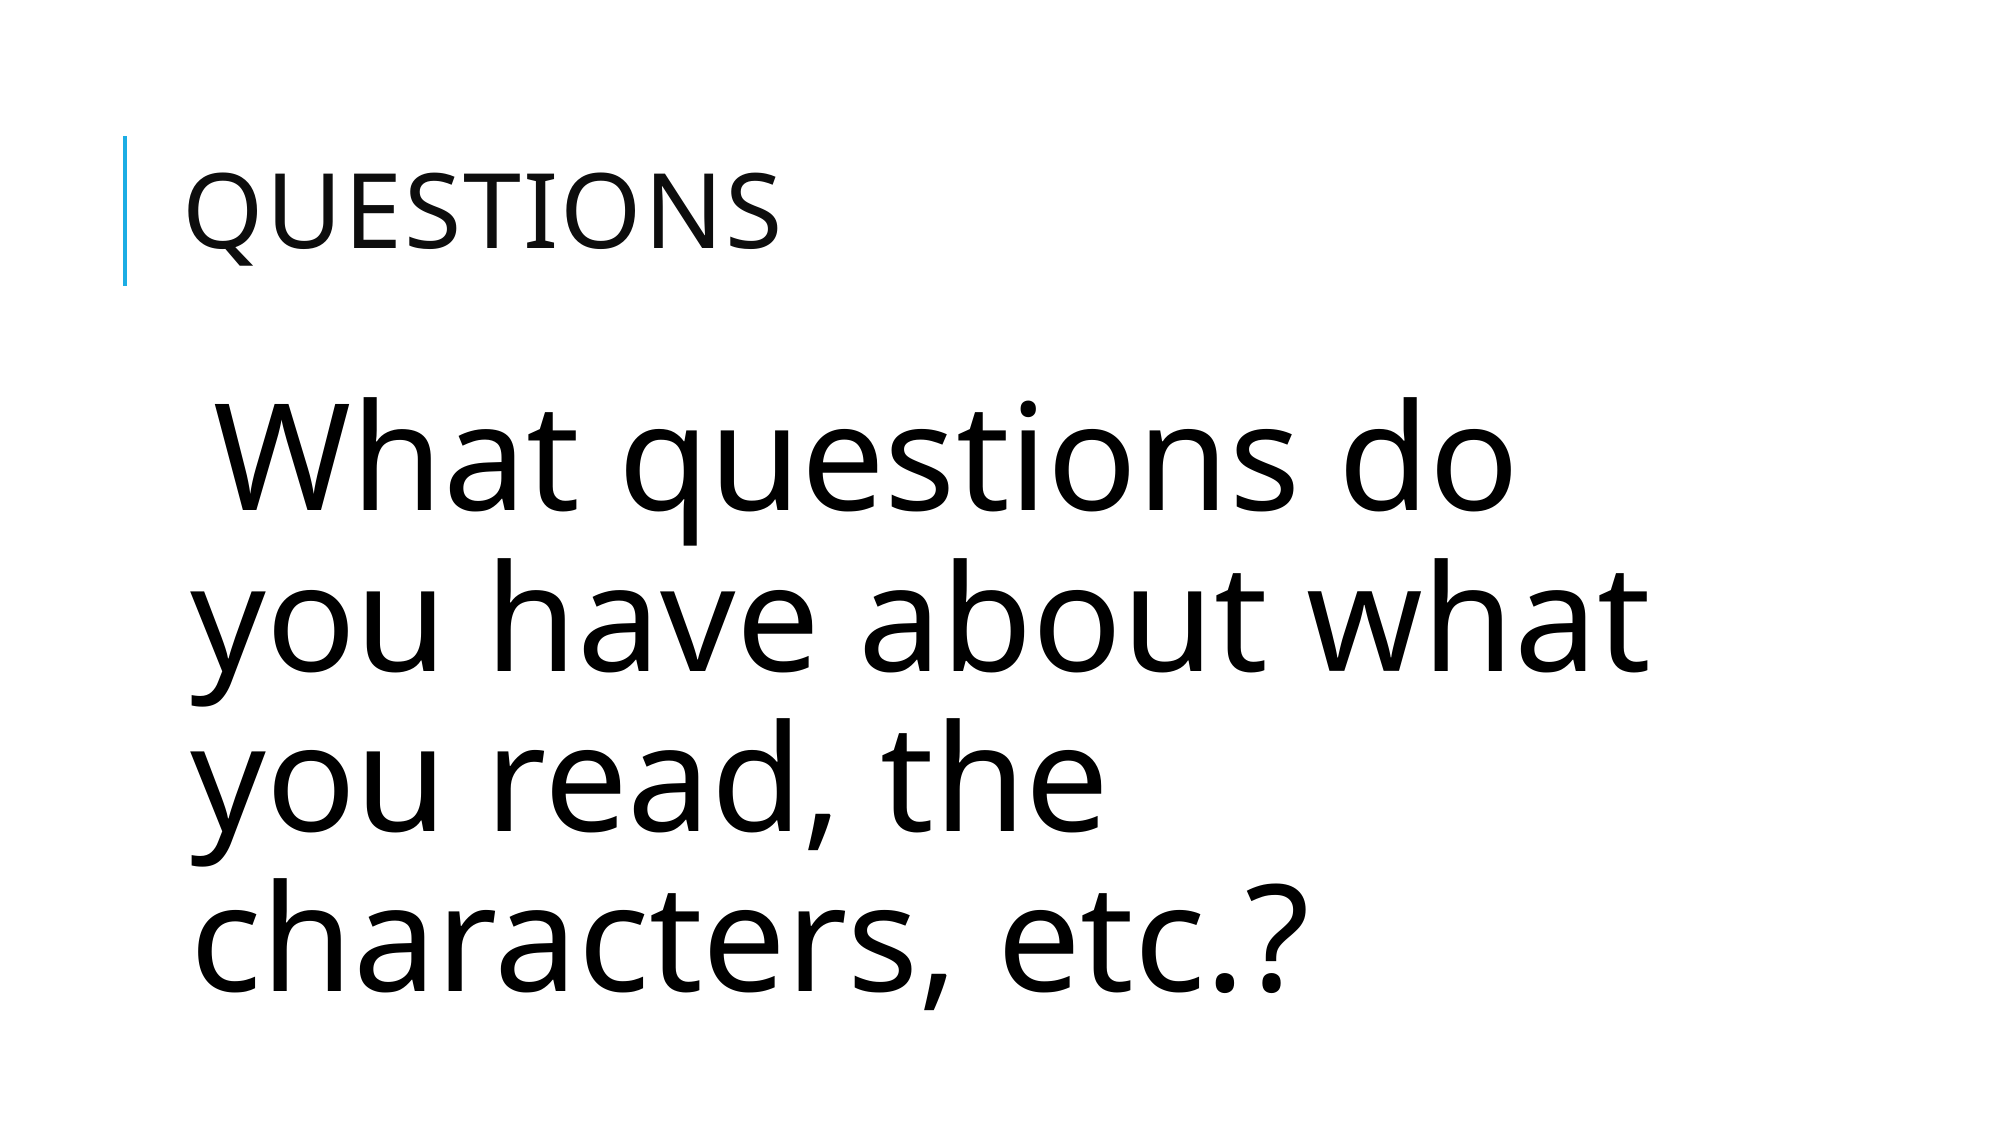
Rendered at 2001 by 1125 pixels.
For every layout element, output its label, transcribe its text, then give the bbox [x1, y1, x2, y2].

list What questions do you have about what you read, the characters, etc.? [168, 375, 1763, 1035]
title Questions [168, 96, 1763, 342]
